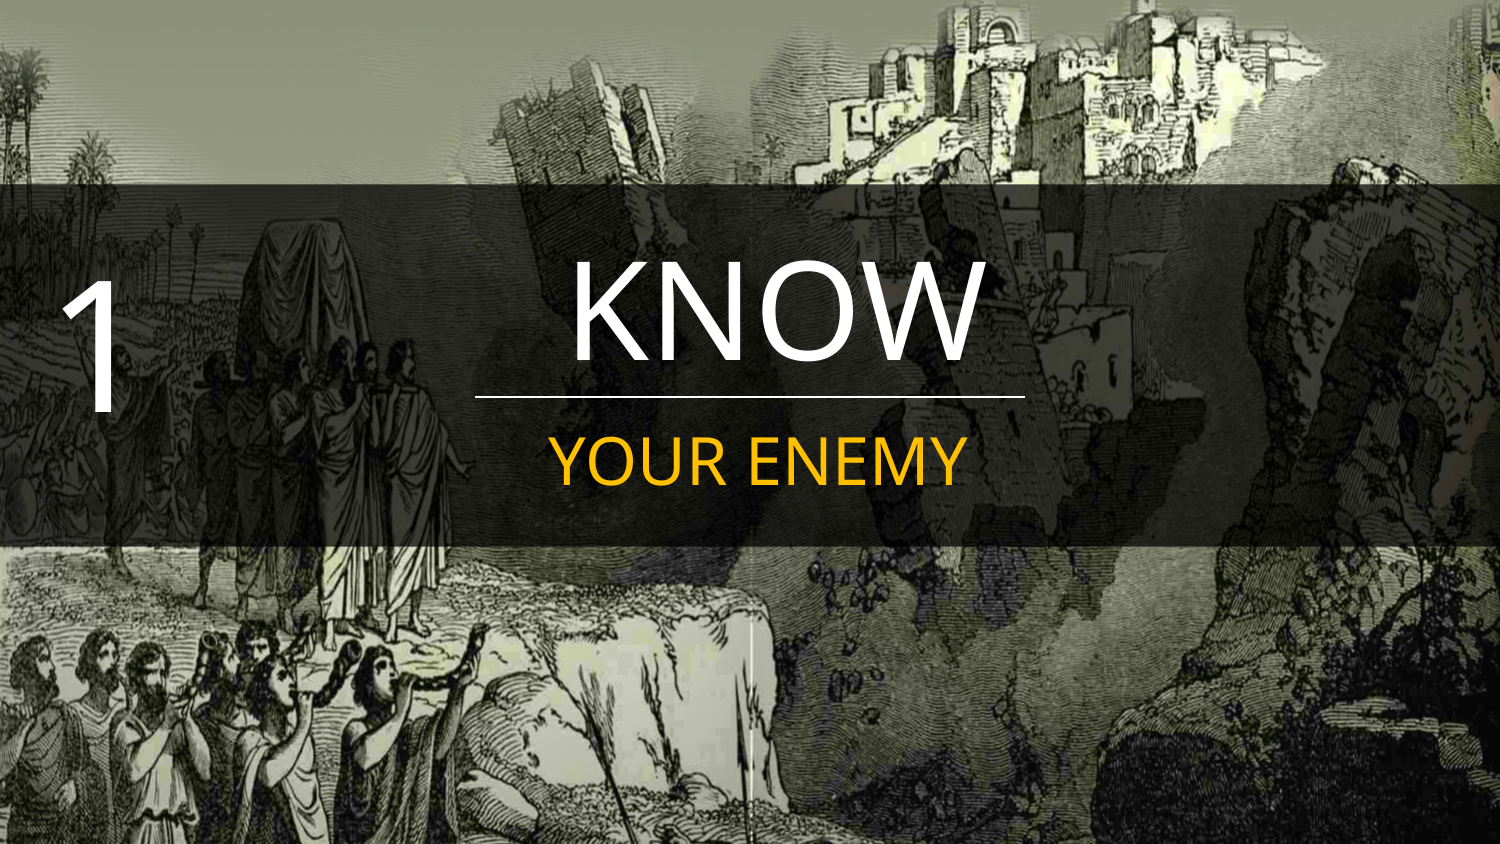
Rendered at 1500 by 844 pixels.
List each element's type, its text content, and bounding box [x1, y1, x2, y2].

text_box [0, 182, 1500, 549]
text_box KNOW [132, 215, 1421, 396]
text_box 1 [31, 221, 194, 457]
picture [0, 0, 1500, 182]
text_box YOUR ENEMY [68, 411, 1432, 506]
picture [0, 549, 1500, 844]
